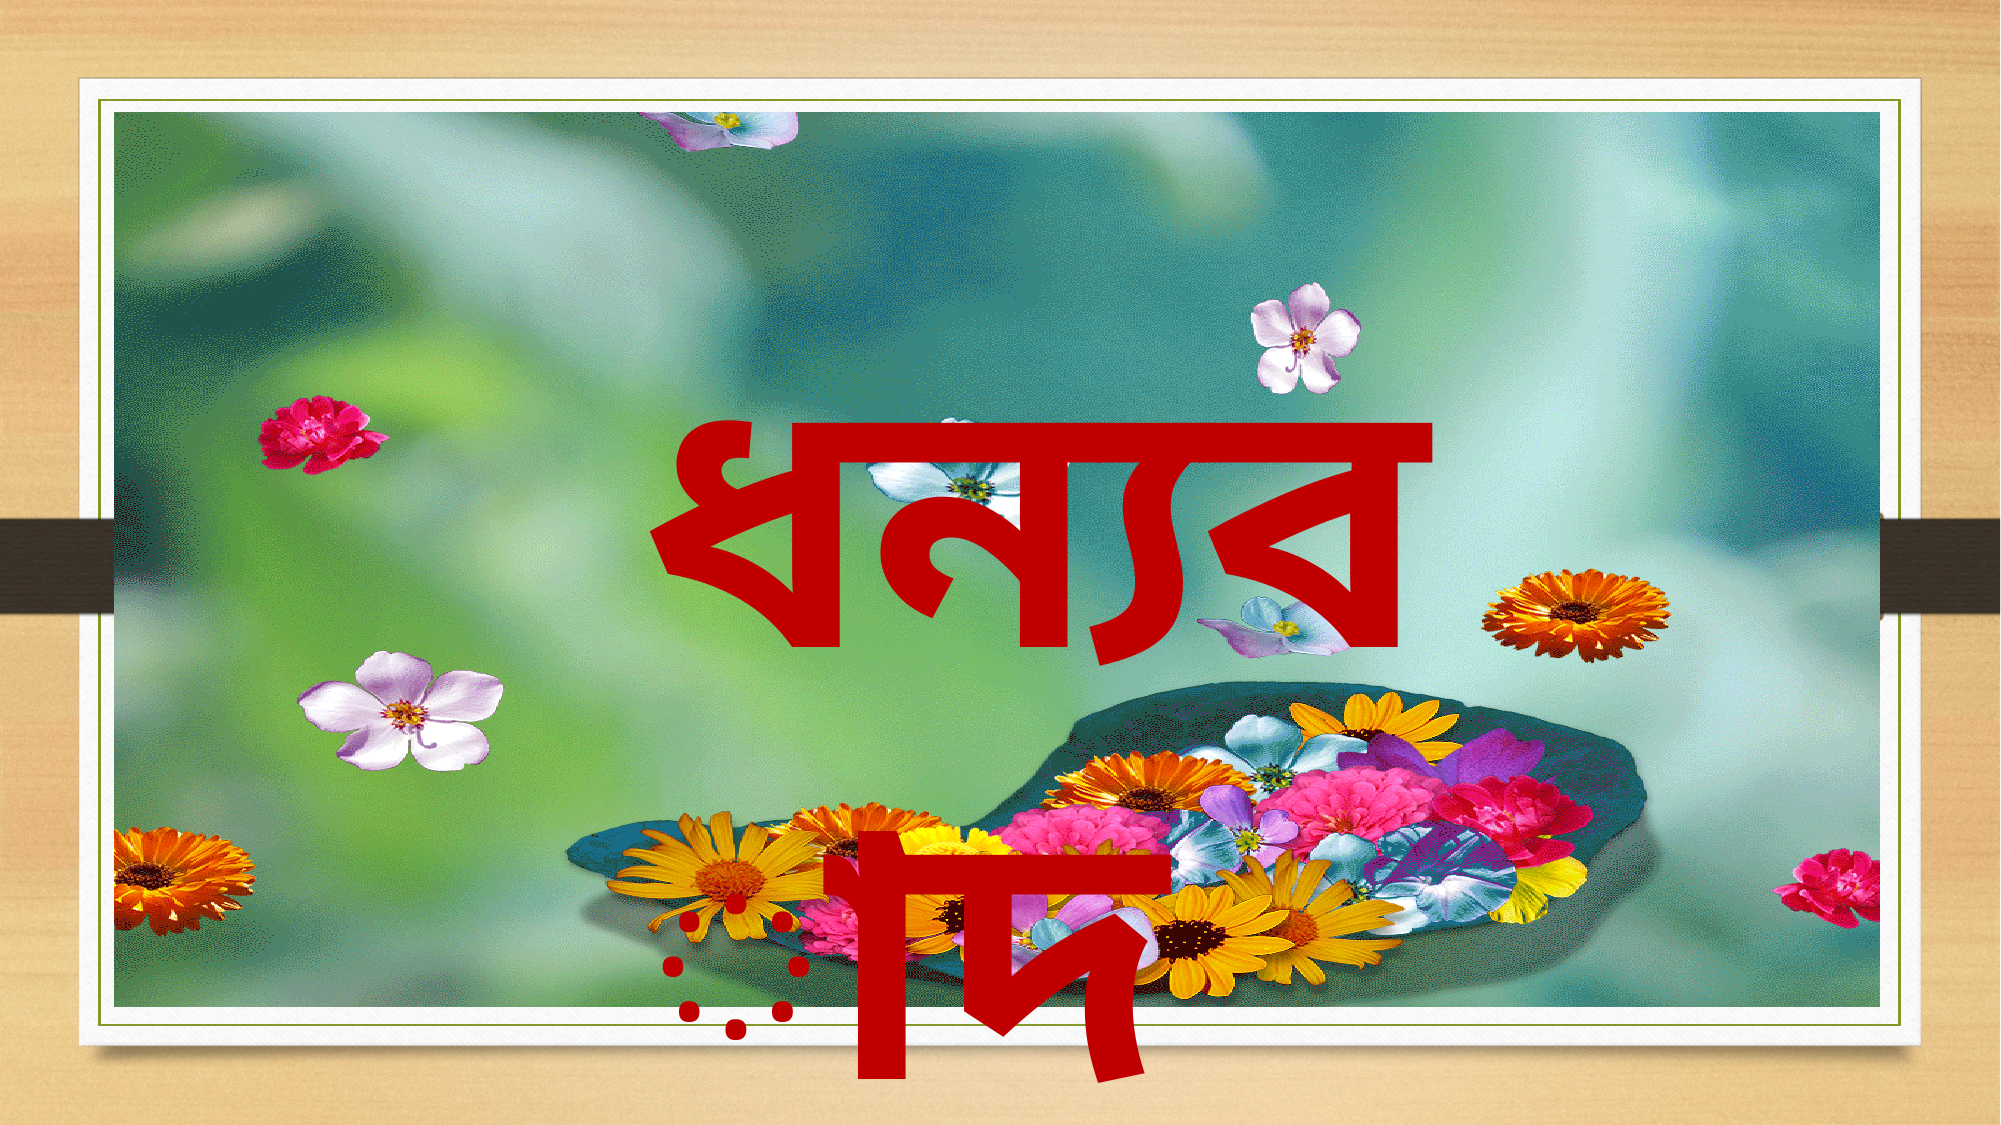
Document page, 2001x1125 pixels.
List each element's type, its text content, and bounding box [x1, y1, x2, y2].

picture [0, 0, 2001, 1125]
text_box ধন্যবাদ [629, 1007, 1496, 1125]
